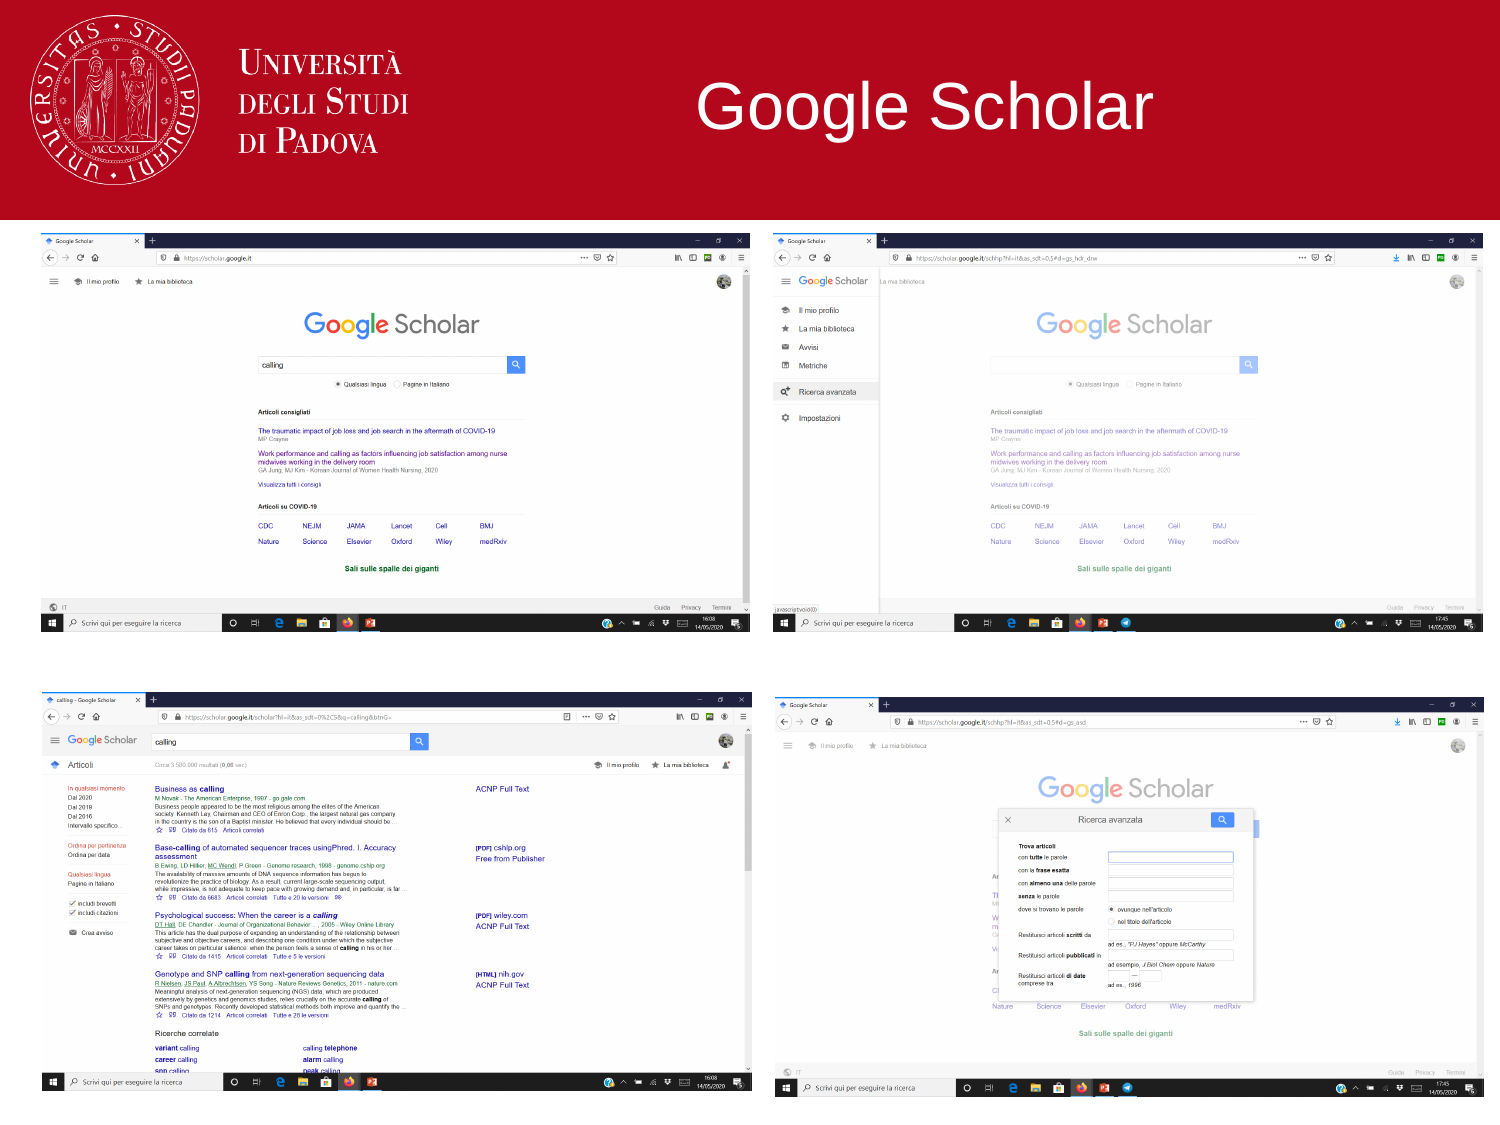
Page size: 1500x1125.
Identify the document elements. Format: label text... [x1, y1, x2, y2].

picture [774, 697, 1484, 1097]
picture [30, 15, 408, 185]
title Google Scholar [424, 44, 1426, 162]
picture [773, 232, 1483, 633]
picture [42, 692, 752, 1092]
picture [41, 232, 751, 633]
